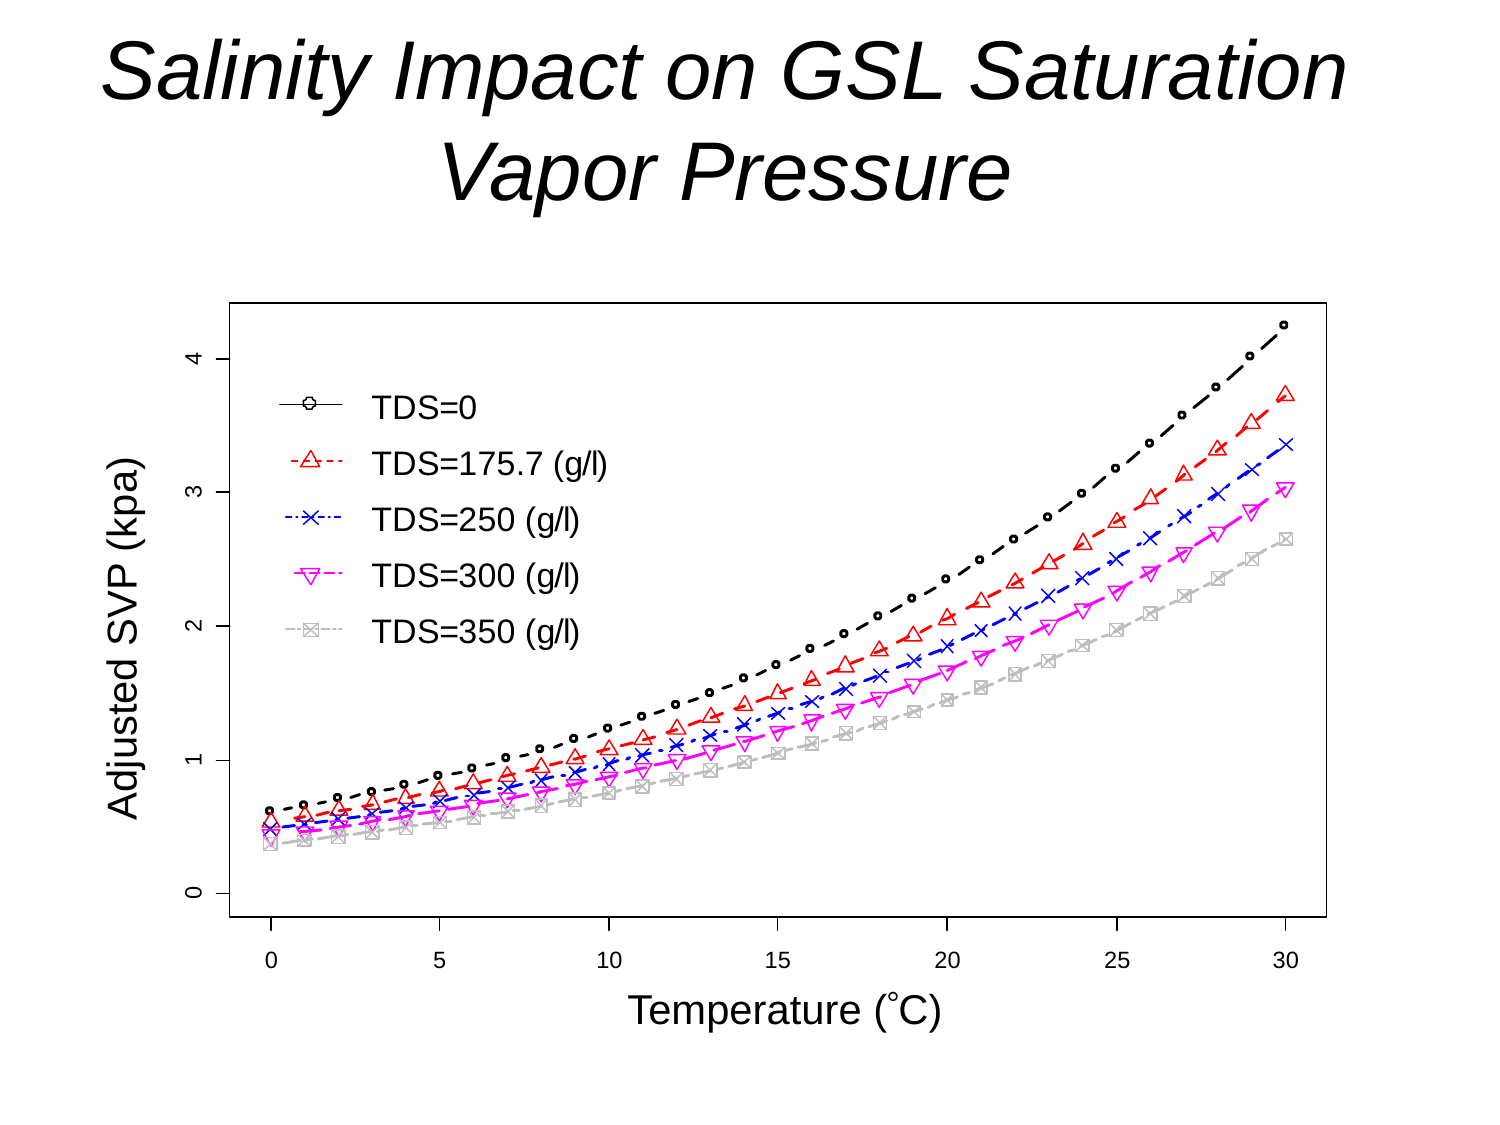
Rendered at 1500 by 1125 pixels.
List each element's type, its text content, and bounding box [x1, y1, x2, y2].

text_box Adjusted SVP (kpa) [87, 409, 121, 835]
text_box Salinity Impact on GSL Saturation Vapor Pressure [12, 8, 1438, 225]
picture [121, 195, 1382, 1050]
